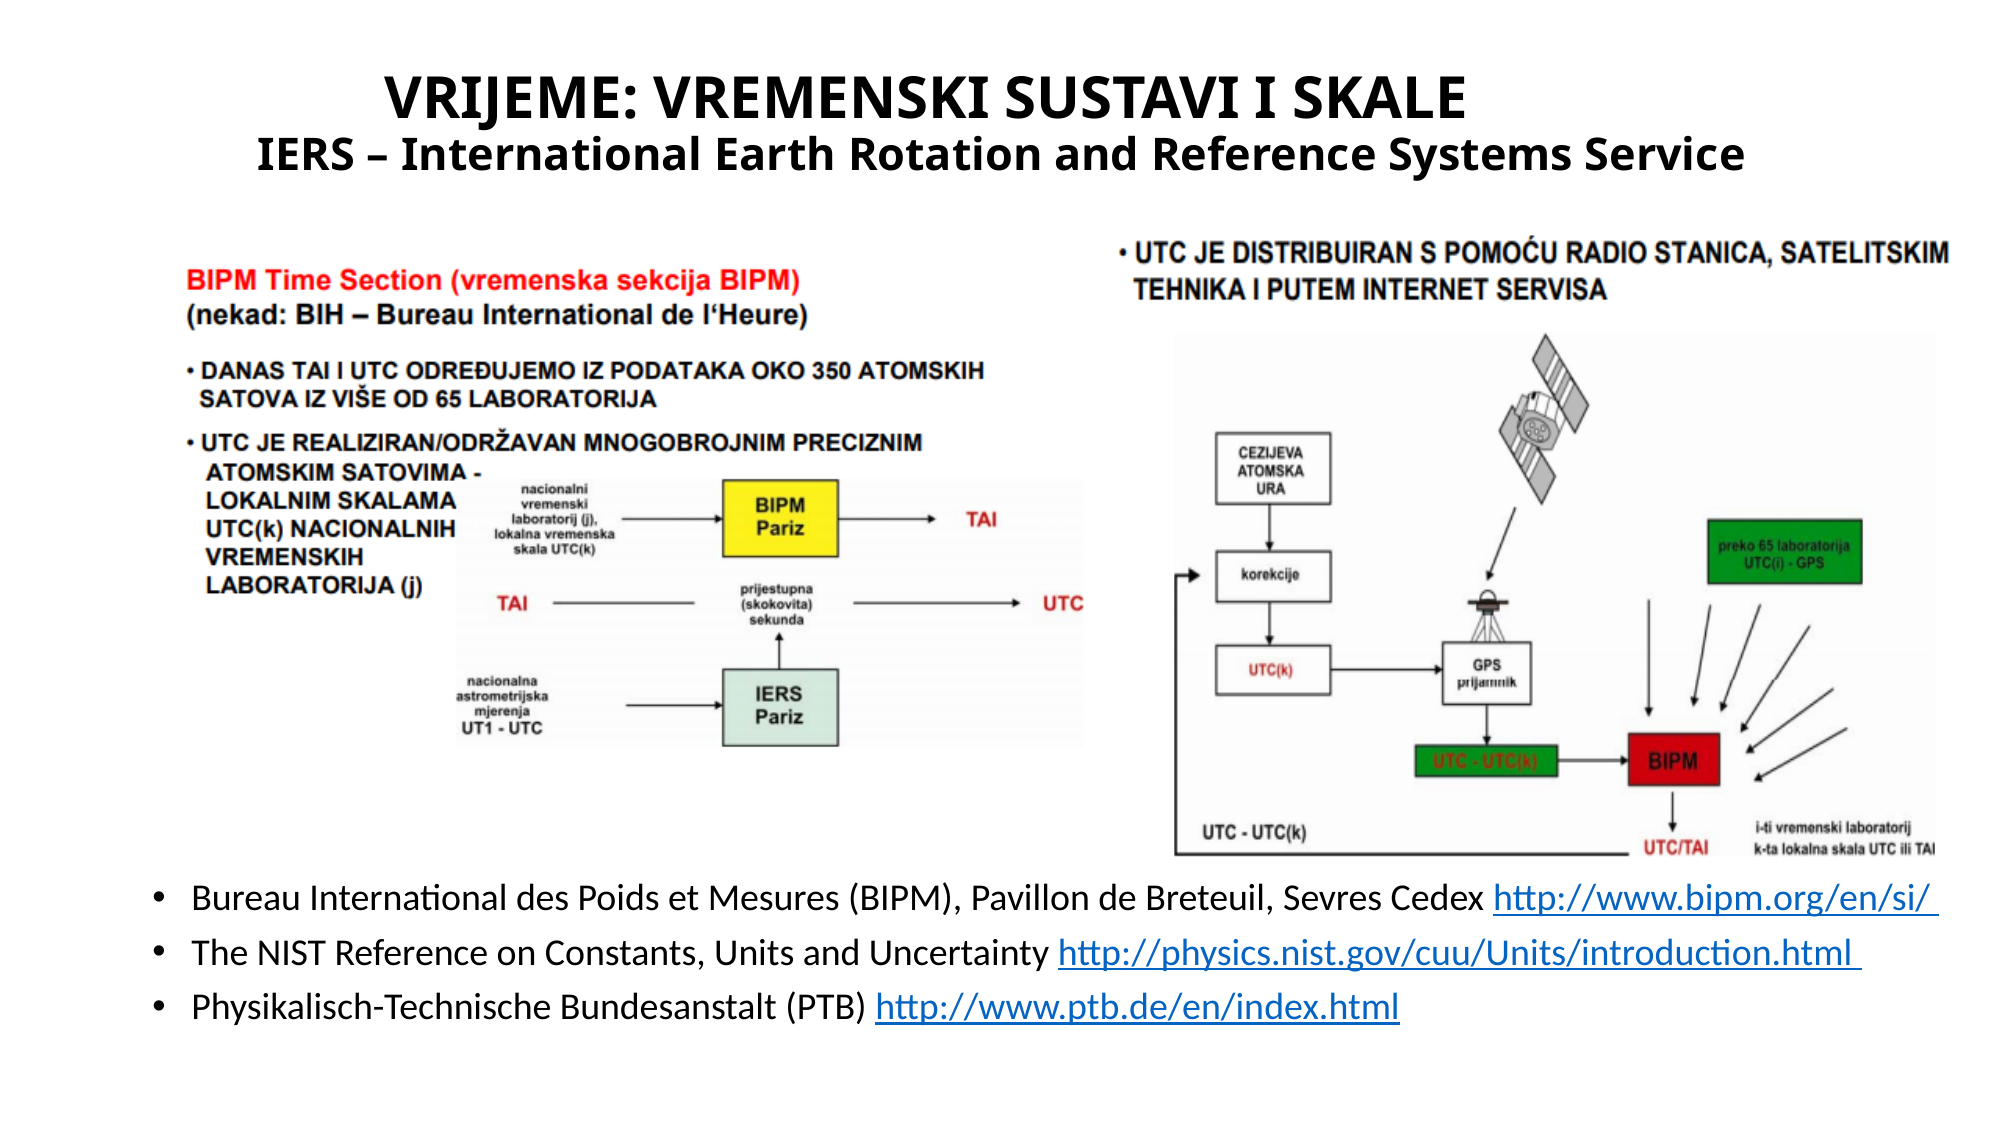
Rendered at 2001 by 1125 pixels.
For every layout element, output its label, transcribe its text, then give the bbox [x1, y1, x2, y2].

list Bureau International des Poids et Mesures (BIPM), Pavillon de Breteuil, Sevres Cedex http://www.bipm.org/en/si/ The NIST Reference on Constants, Units and Uncertainty http://physics.nist.gov/cuu/Units/introduction.html Physikalisch-Technische Bundesanstalt (PTB) http://www.ptb.de/en/index.html [137, 870, 1971, 1077]
title VRIJEME: VREMENSKI SUSTAVI I SKALE IERS – International Earth Rotation and Reference Systems Service [137, 43, 1863, 205]
picture [164, 234, 1971, 871]
